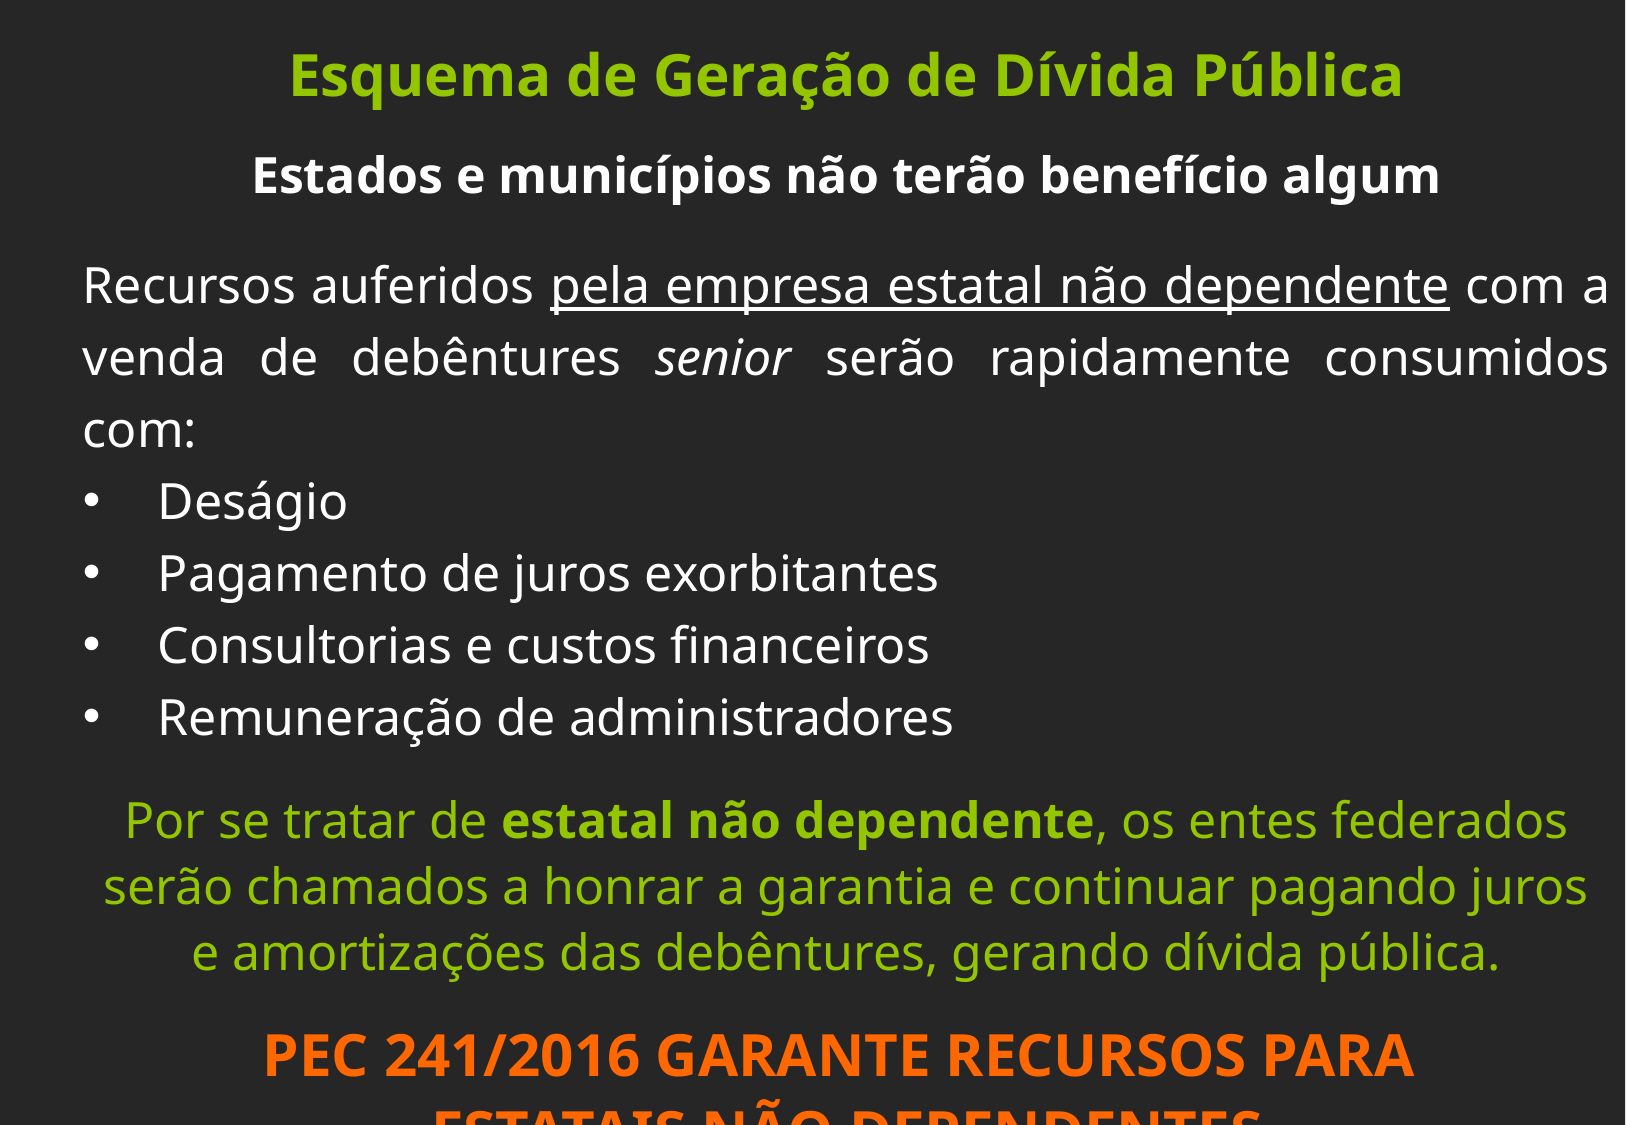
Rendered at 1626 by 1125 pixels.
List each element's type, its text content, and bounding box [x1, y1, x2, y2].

text_box [21, 0, 1625, 752]
text_box Esquema de Geração de Dívida Pública Estados e municípios não terão benefício algum Recursos auferidos pela empresa estatal não dependente com a venda de debêntures senior serão rapidamente consumidos com: Deságio Pagamento de juros exorbitantes Consultorias e custos financeiros Remuneração de administradores Por se tratar de estatal não dependente, os entes federados serão chamados a honrar a garantia e continuar pagando juros e amortizações das debêntures, gerando dívida pública. PEC 241/2016 GARANTE RECURSOS PARA ESTATAIS NÃO DEPENDENTES [68, 30, 1625, 1125]
